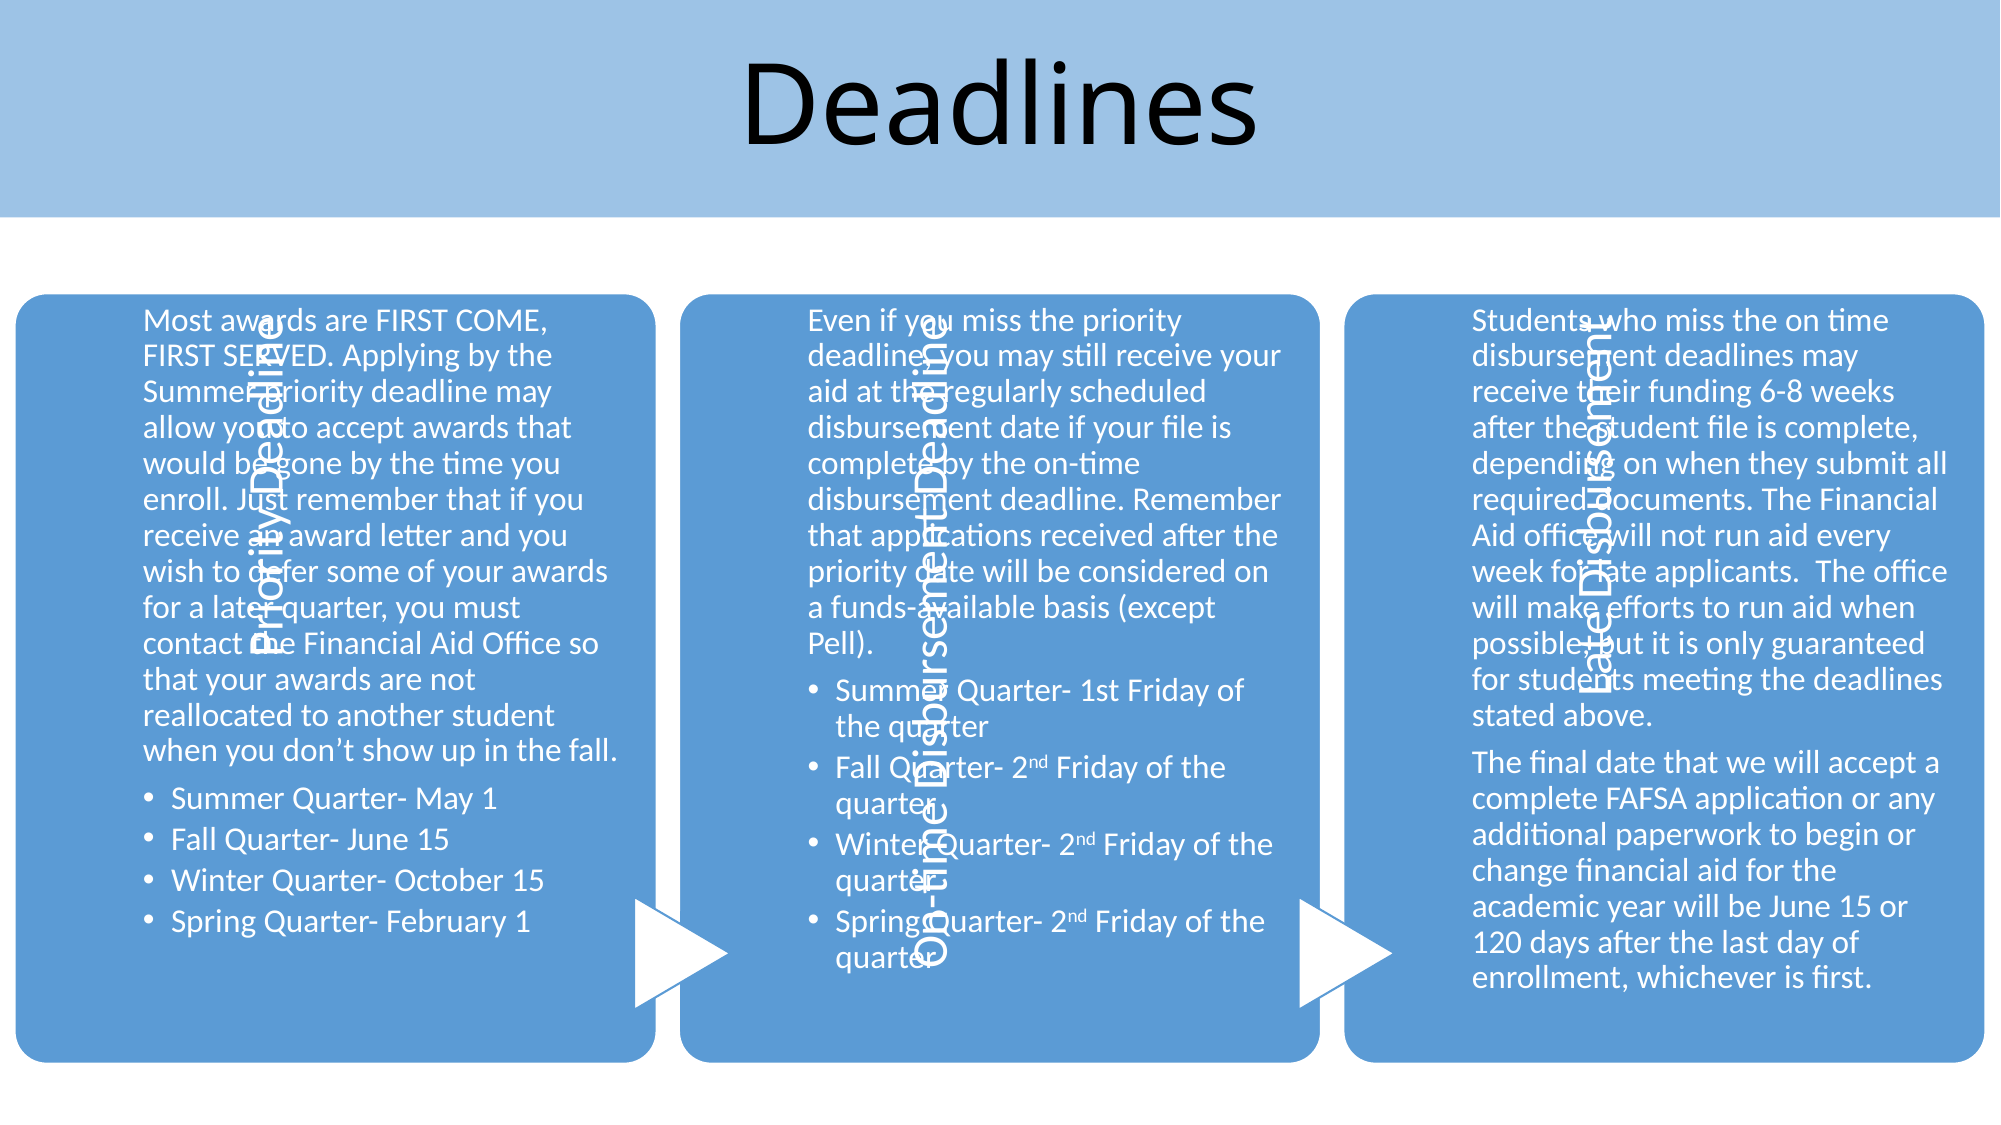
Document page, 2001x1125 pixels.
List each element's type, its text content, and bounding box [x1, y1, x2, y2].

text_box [14, 159, 1986, 1125]
title Deadlines [0, 0, 2000, 218]
